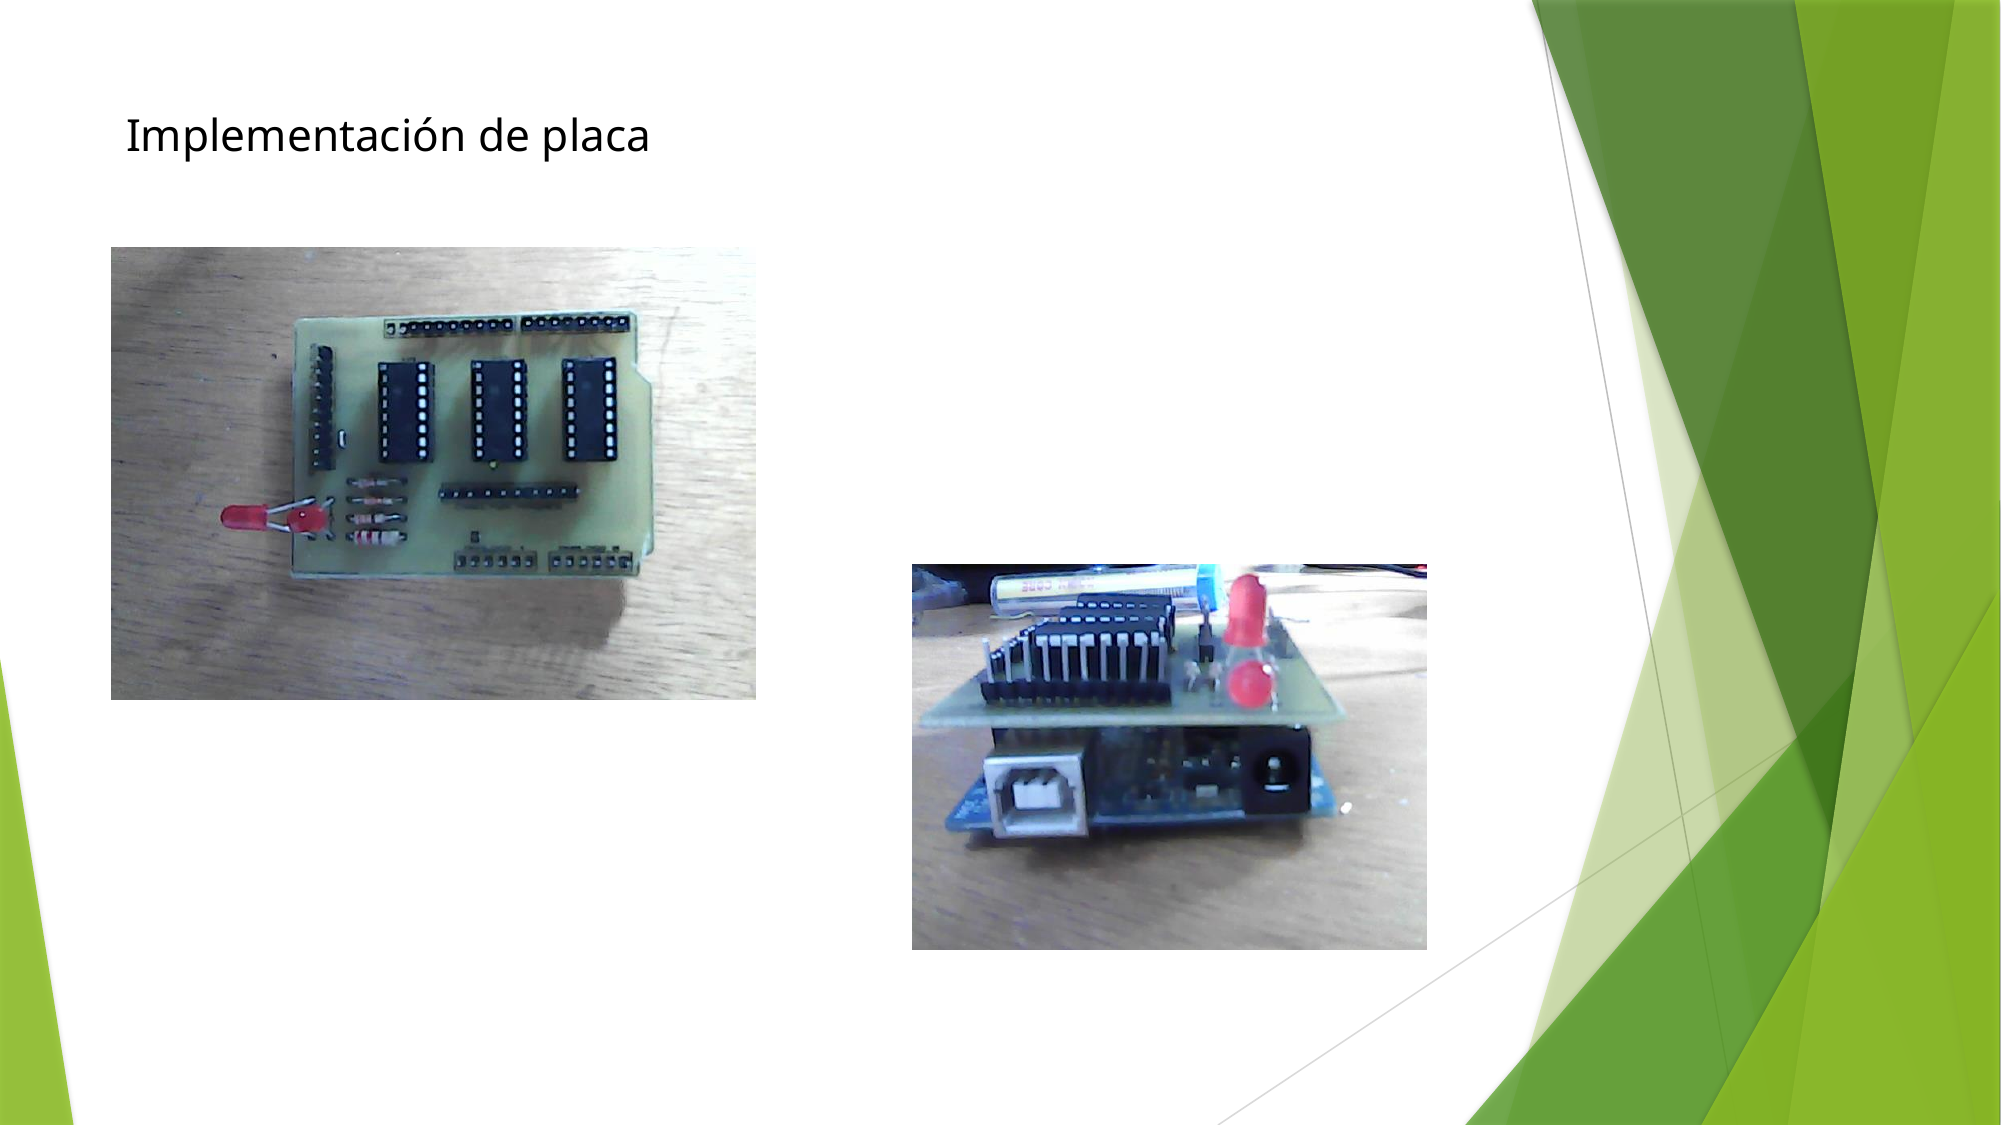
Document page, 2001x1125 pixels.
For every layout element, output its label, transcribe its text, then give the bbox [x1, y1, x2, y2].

picture [911, 564, 1428, 951]
picture [110, 247, 757, 701]
title Implementación de placa [111, 99, 997, 222]
